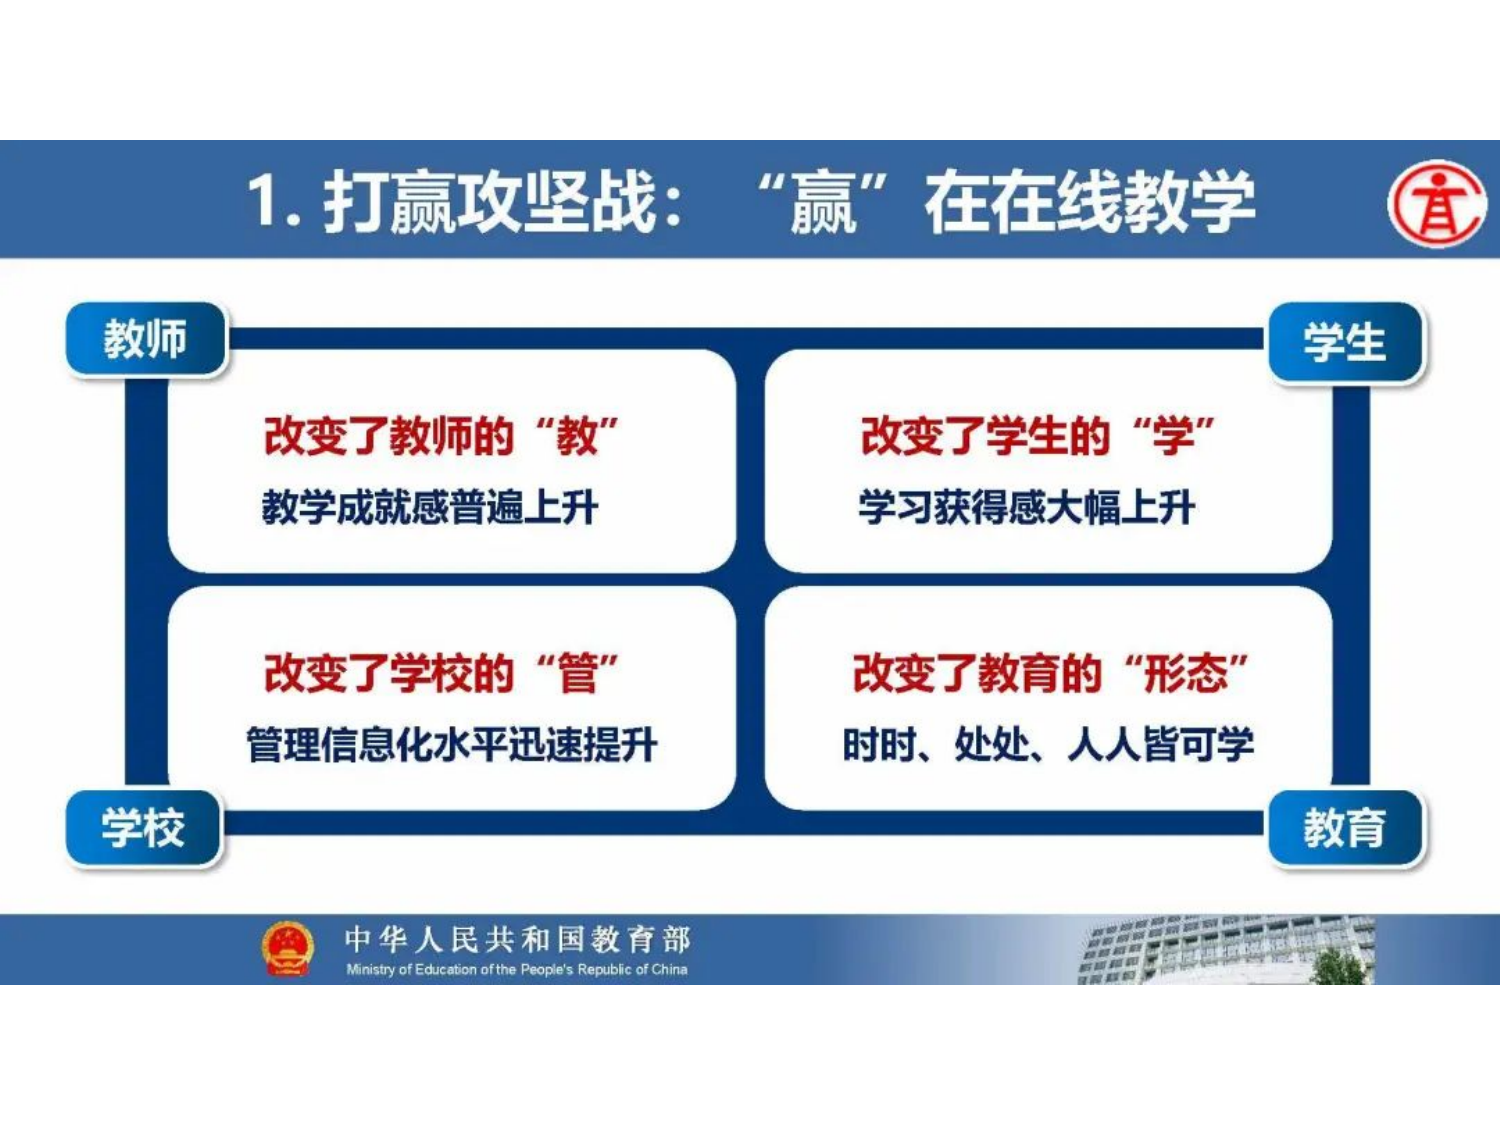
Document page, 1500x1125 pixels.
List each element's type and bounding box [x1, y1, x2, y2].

picture [0, 139, 1500, 985]
